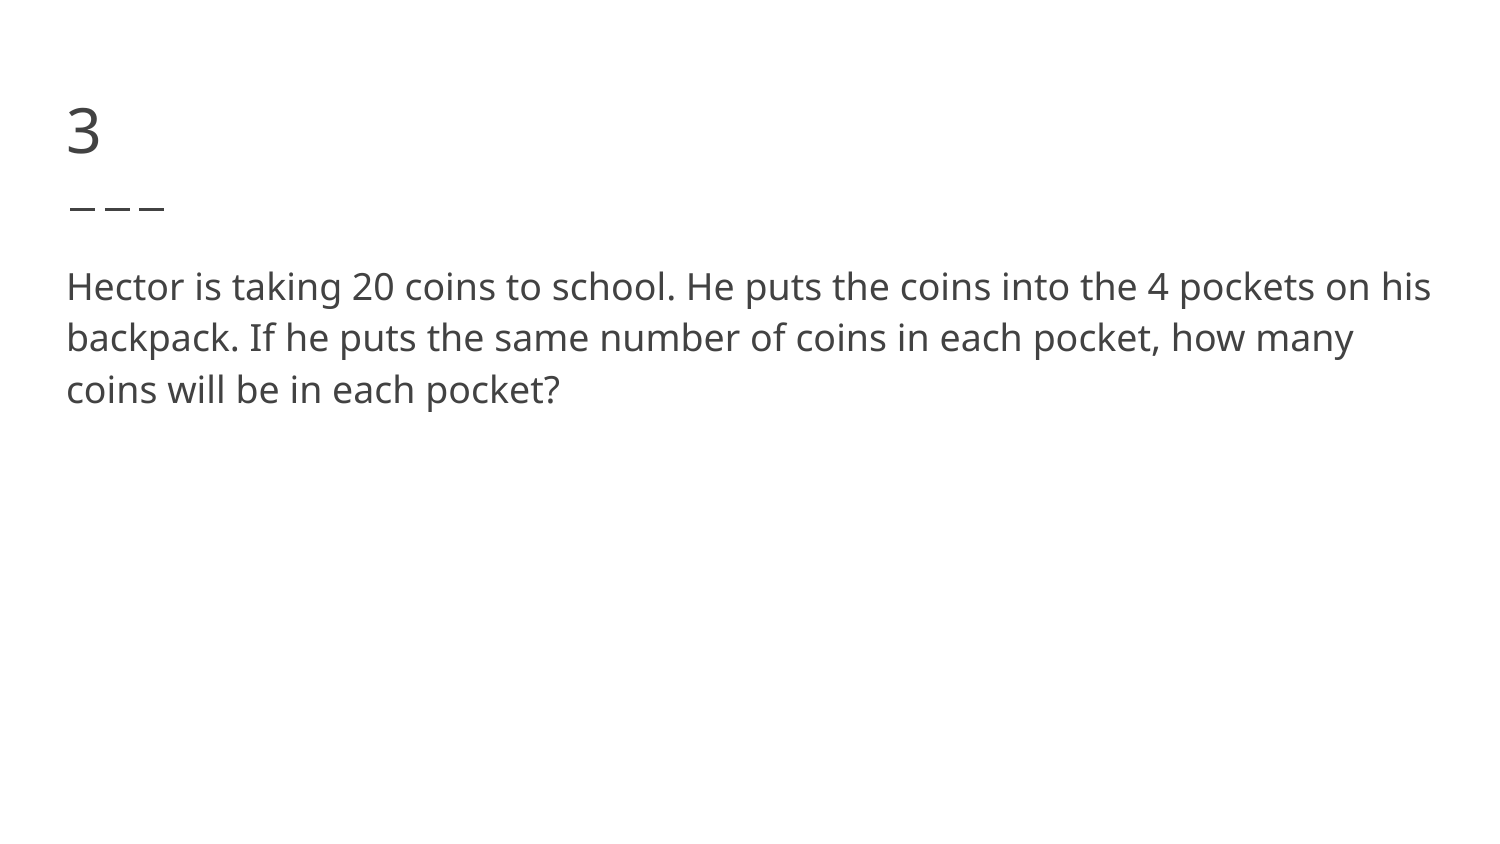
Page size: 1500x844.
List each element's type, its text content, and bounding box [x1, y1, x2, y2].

list Hector is taking 20 coins to school. He puts the coins into the 4 pockets on his backpack. If he puts the same number of coins in each pocket, how many coins will be in each pocket? [51, 240, 1449, 750]
title 3 [51, 61, 1449, 182]
